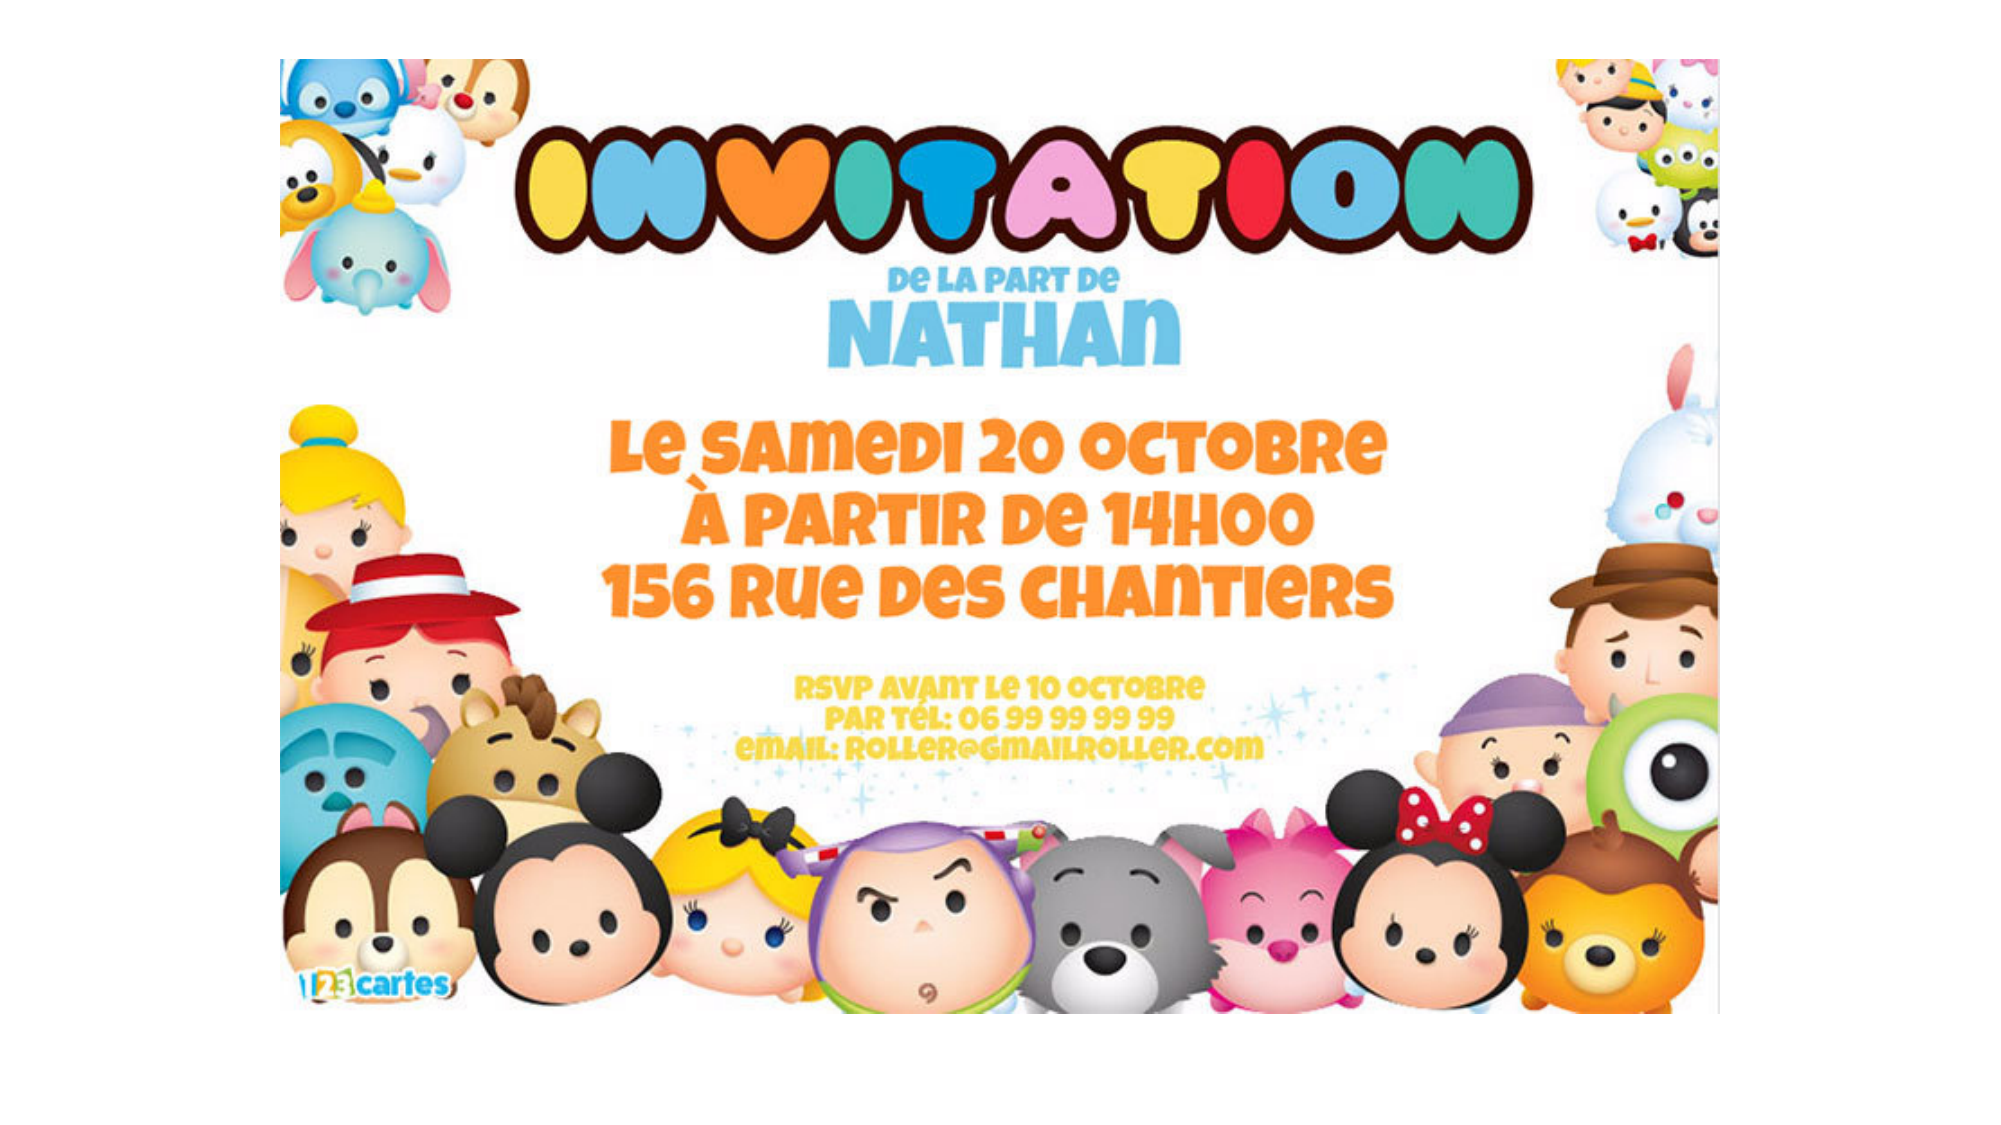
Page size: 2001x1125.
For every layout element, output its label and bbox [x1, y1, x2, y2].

list [280, 59, 1720, 1014]
